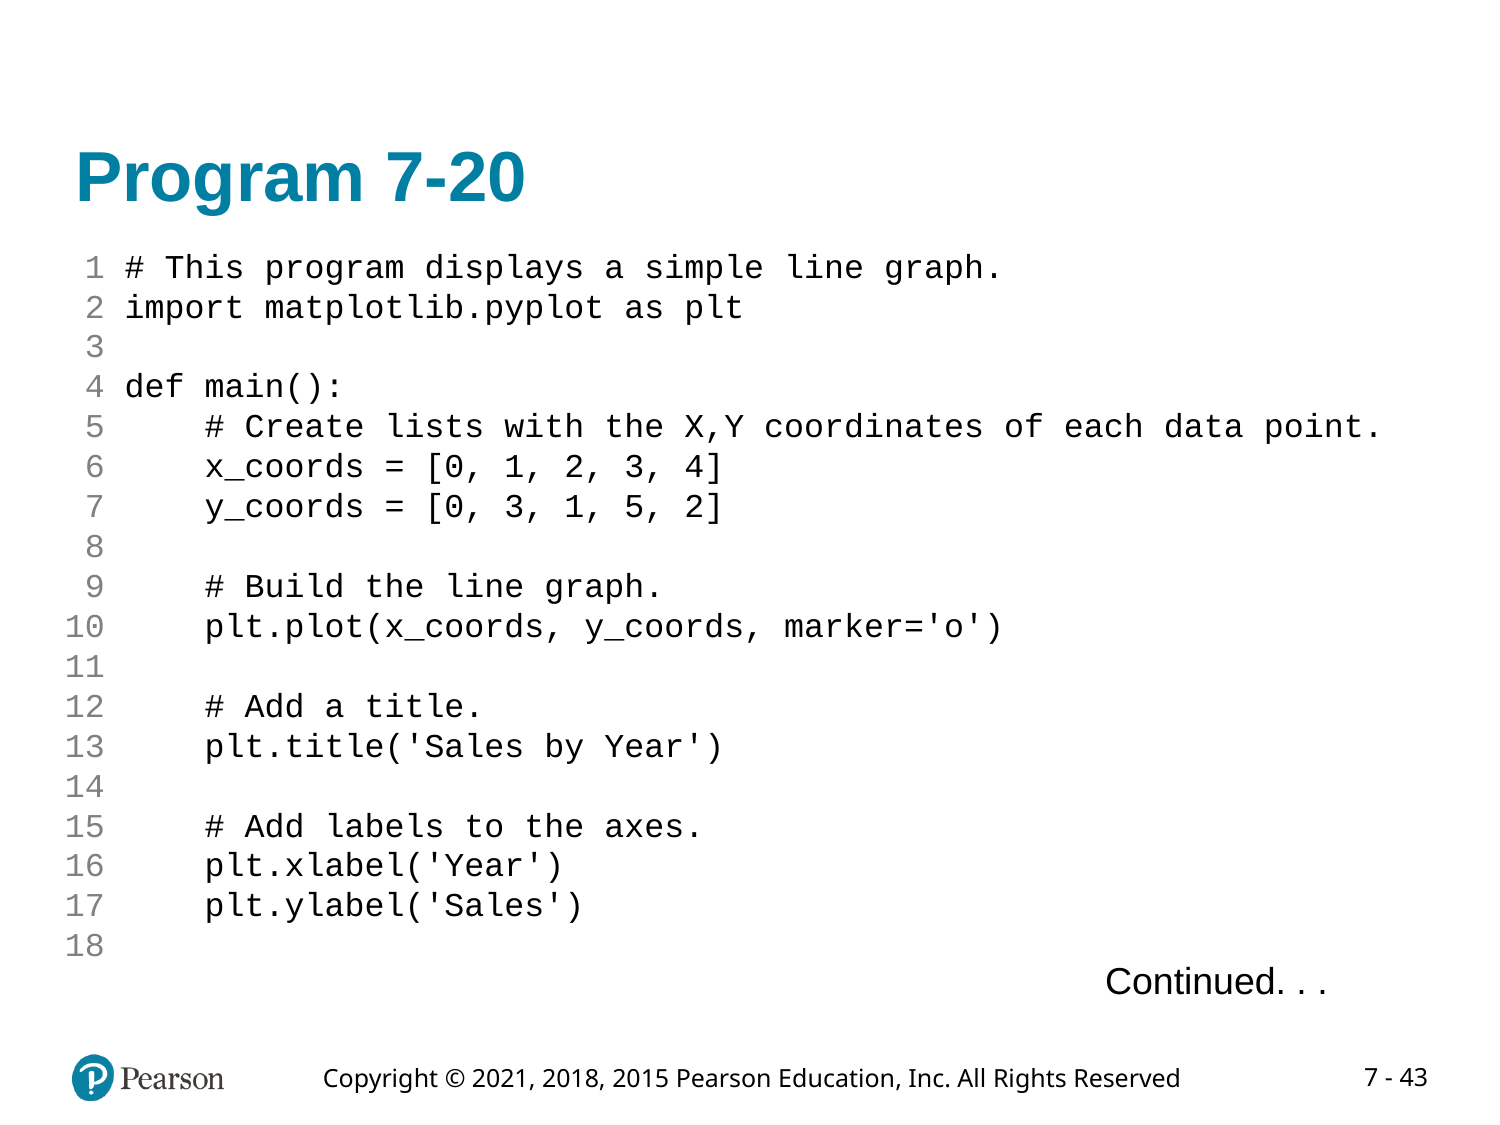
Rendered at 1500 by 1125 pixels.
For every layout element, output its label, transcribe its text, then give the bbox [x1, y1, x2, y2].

picture [81, 1064, 107, 1089]
picture [72, 1054, 89, 1072]
title Program 7-20 [75, 35, 1425, 216]
text_box 1 # This program displays a simple line graph. 2 import matplotlib.pyplot as plt 3 4 def main(): 5 # Create lists with the X,Y coordinates of each data point. 6 x_coords = [0, 1, 2, 3, 4] 7 y_coords = [0, 3, 1, 5, 2] 8 9 # Build the line graph. 10 plt.plot(x_coords, y_coords, marker='o') 11 12 # Add a title. 13 plt.title('Sales by Year') 14 15 # Add labels to the axes. 16 plt.xlabel('Year') 17 plt.ylabel('Sales') 18 [50, 237, 1425, 971]
text_box Continued. . . [1090, 949, 1354, 1010]
picture [72, 1087, 83, 1101]
picture [99, 1054, 224, 1101]
